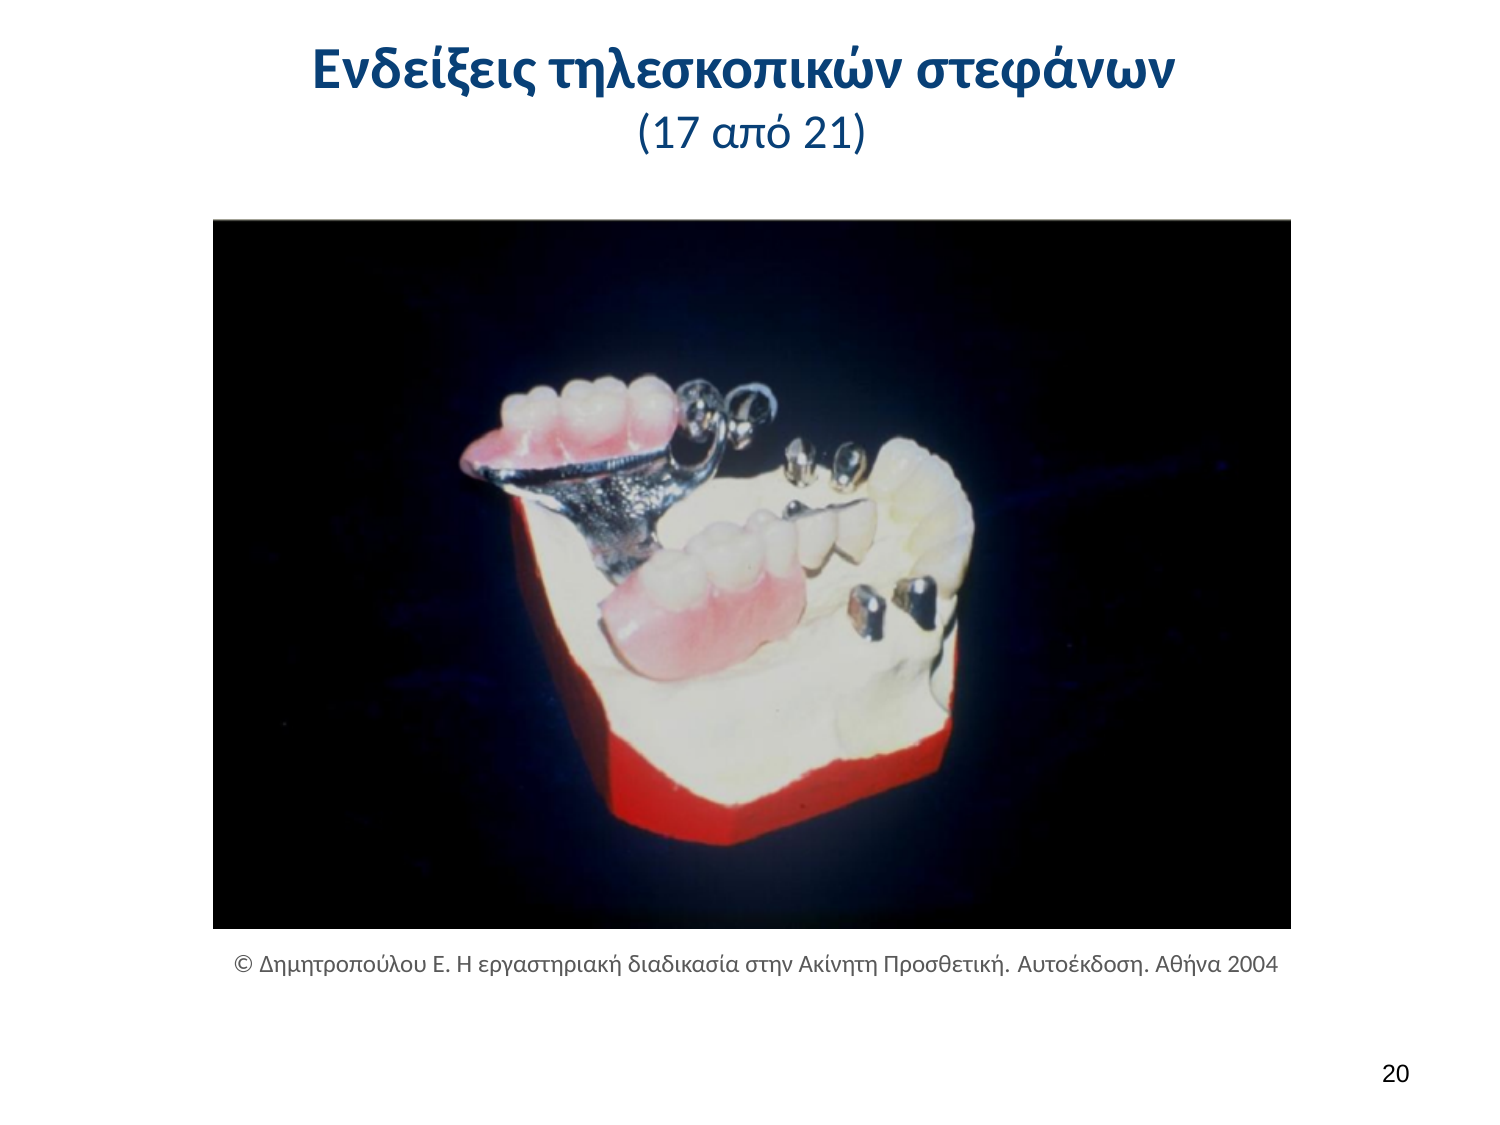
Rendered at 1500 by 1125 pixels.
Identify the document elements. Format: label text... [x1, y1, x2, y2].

text_box © Δημητροπούλου Ε. Η εργαστηριακή διαδικασία στην Ακίνητη Προσθετική. Αυτοέκδοση. Αθήνα 2004 [218, 940, 1306, 986]
slide_number 19 [1074, 1042, 1425, 1103]
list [212, 219, 1291, 929]
title Ενδείξεις τηλεσκοπικών στεφάνων (17 από 21) [76, 19, 1427, 169]
